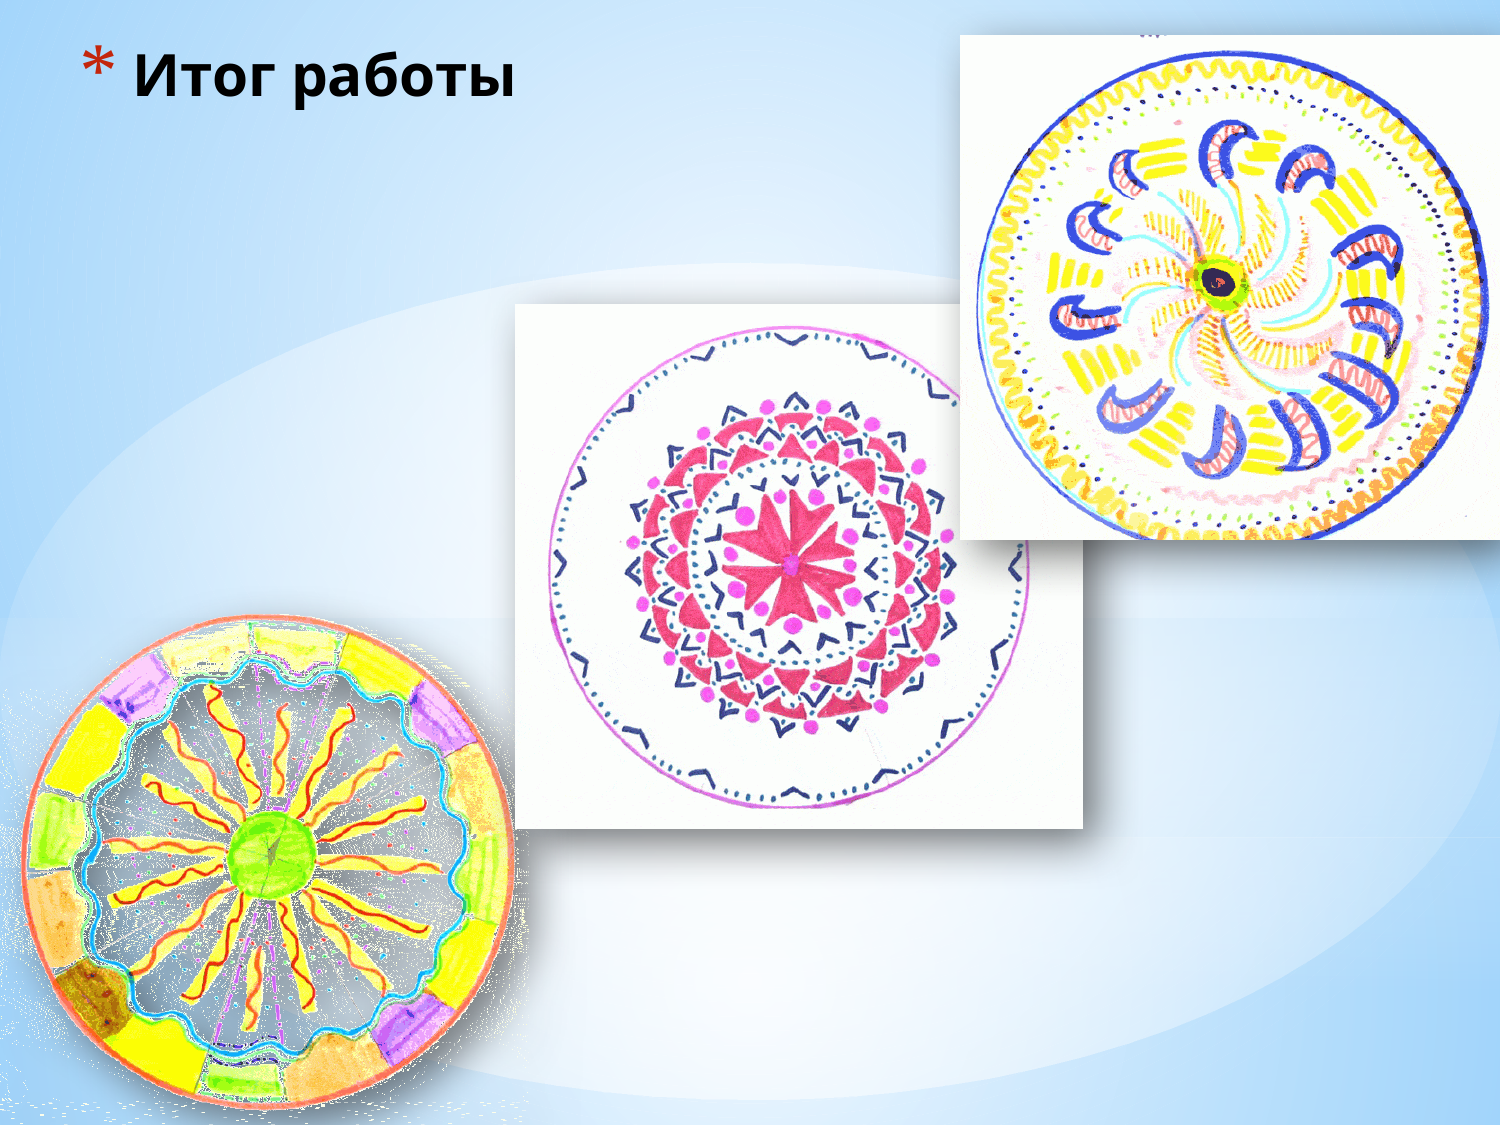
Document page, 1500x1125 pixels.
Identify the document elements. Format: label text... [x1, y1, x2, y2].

picture [0, 34, 1500, 1125]
title Итог работы [64, 30, 963, 219]
